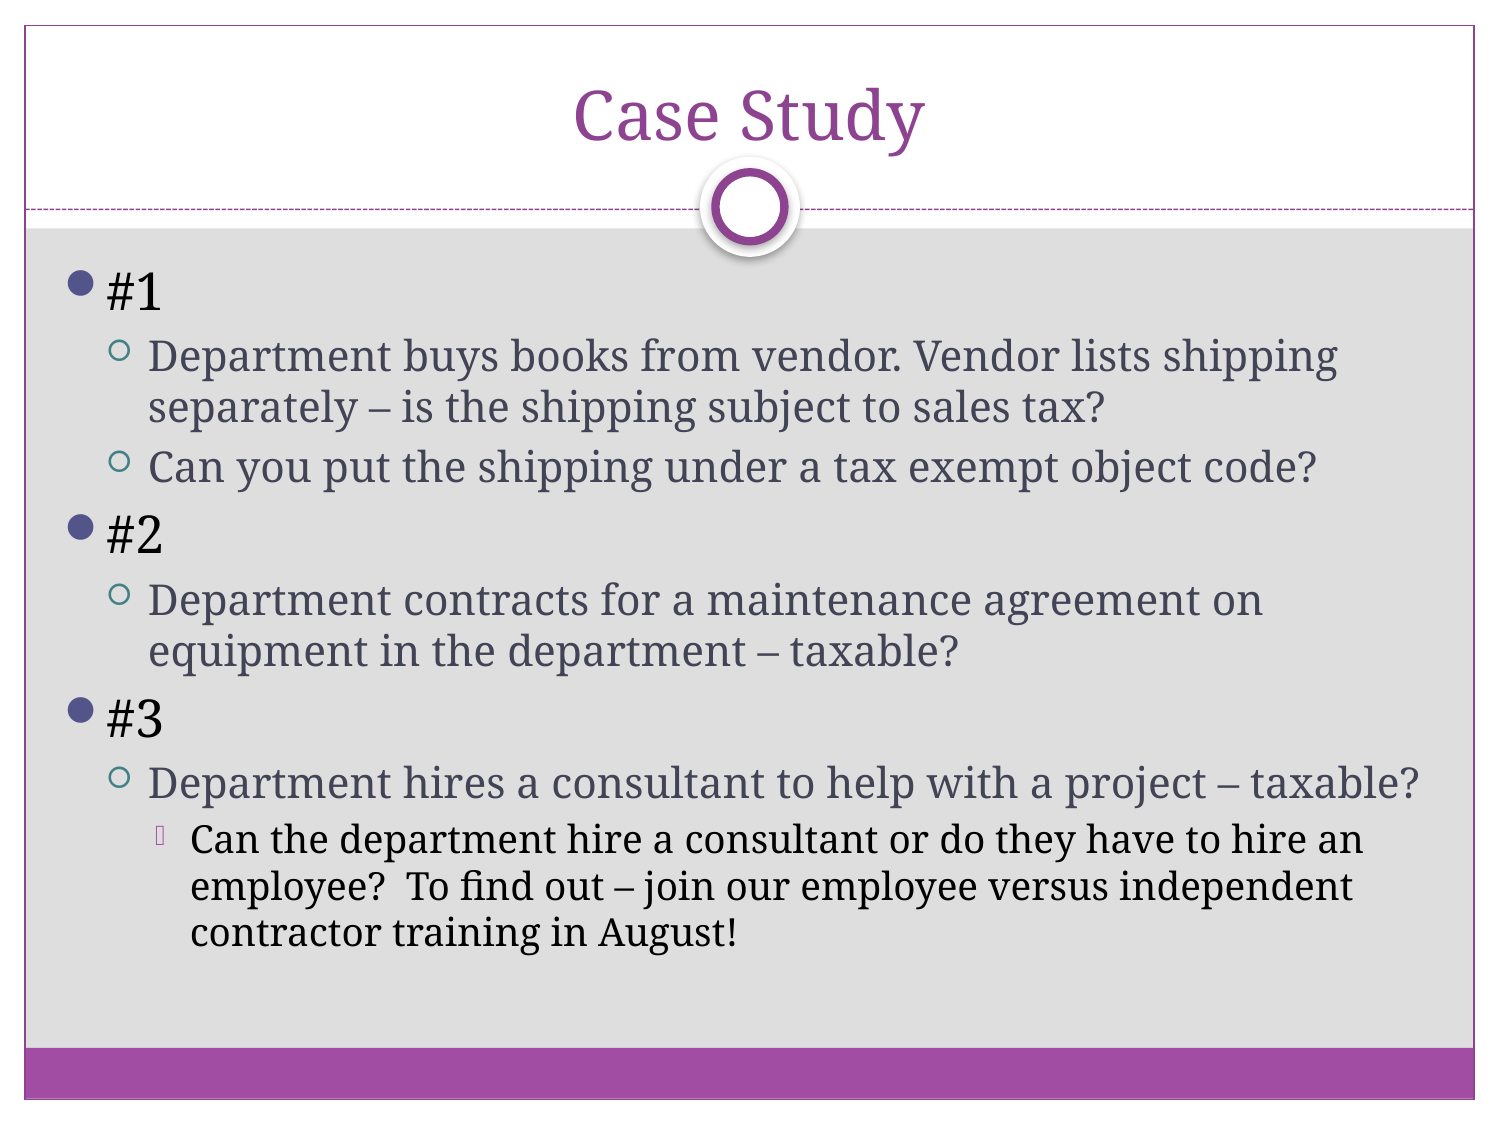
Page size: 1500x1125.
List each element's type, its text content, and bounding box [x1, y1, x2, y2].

list #1 Department buys books from vendor. Vendor lists shipping separately – is the shipping subject to sales tax? Can you put the shipping under a tax exempt object code? #2 Department contracts for a maintenance agreement on equipment in the department – taxable? #3 Department hires a consultant to help with a project – taxable? Can the department hire a consultant or do they have to hire an employee? To find out – join our employee versus independent contractor training in August! [49, 250, 1445, 1001]
title Case Study [49, 37, 1450, 162]
